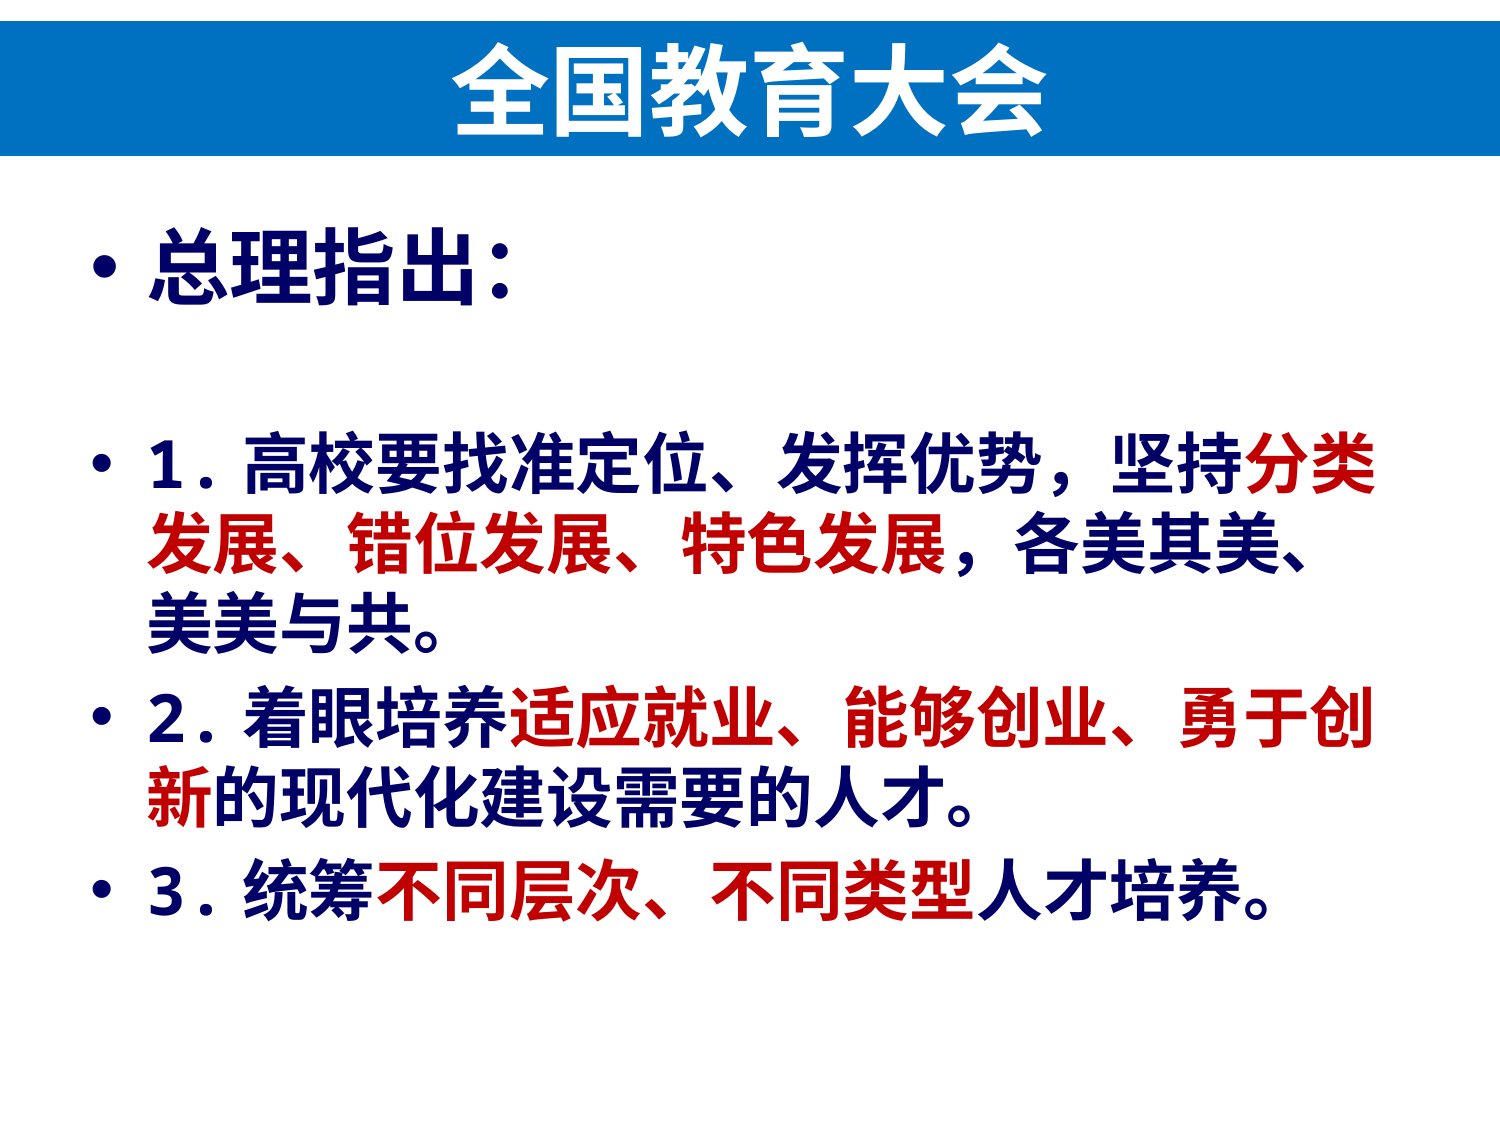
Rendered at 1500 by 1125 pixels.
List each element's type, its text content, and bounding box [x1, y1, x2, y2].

list 总理指出： 1.高校要找准定位、发挥优势，坚持分类发展、错位发展、特色发展，各美其美、美美与共。 2.着眼培养适应就业、能够创业、勇于创新的现代化建设需要的人才。 3.统筹不同层次、不同类型人才培养。 [75, 208, 1425, 1005]
text_box 全国教育大会 [0, 21, 1500, 156]
